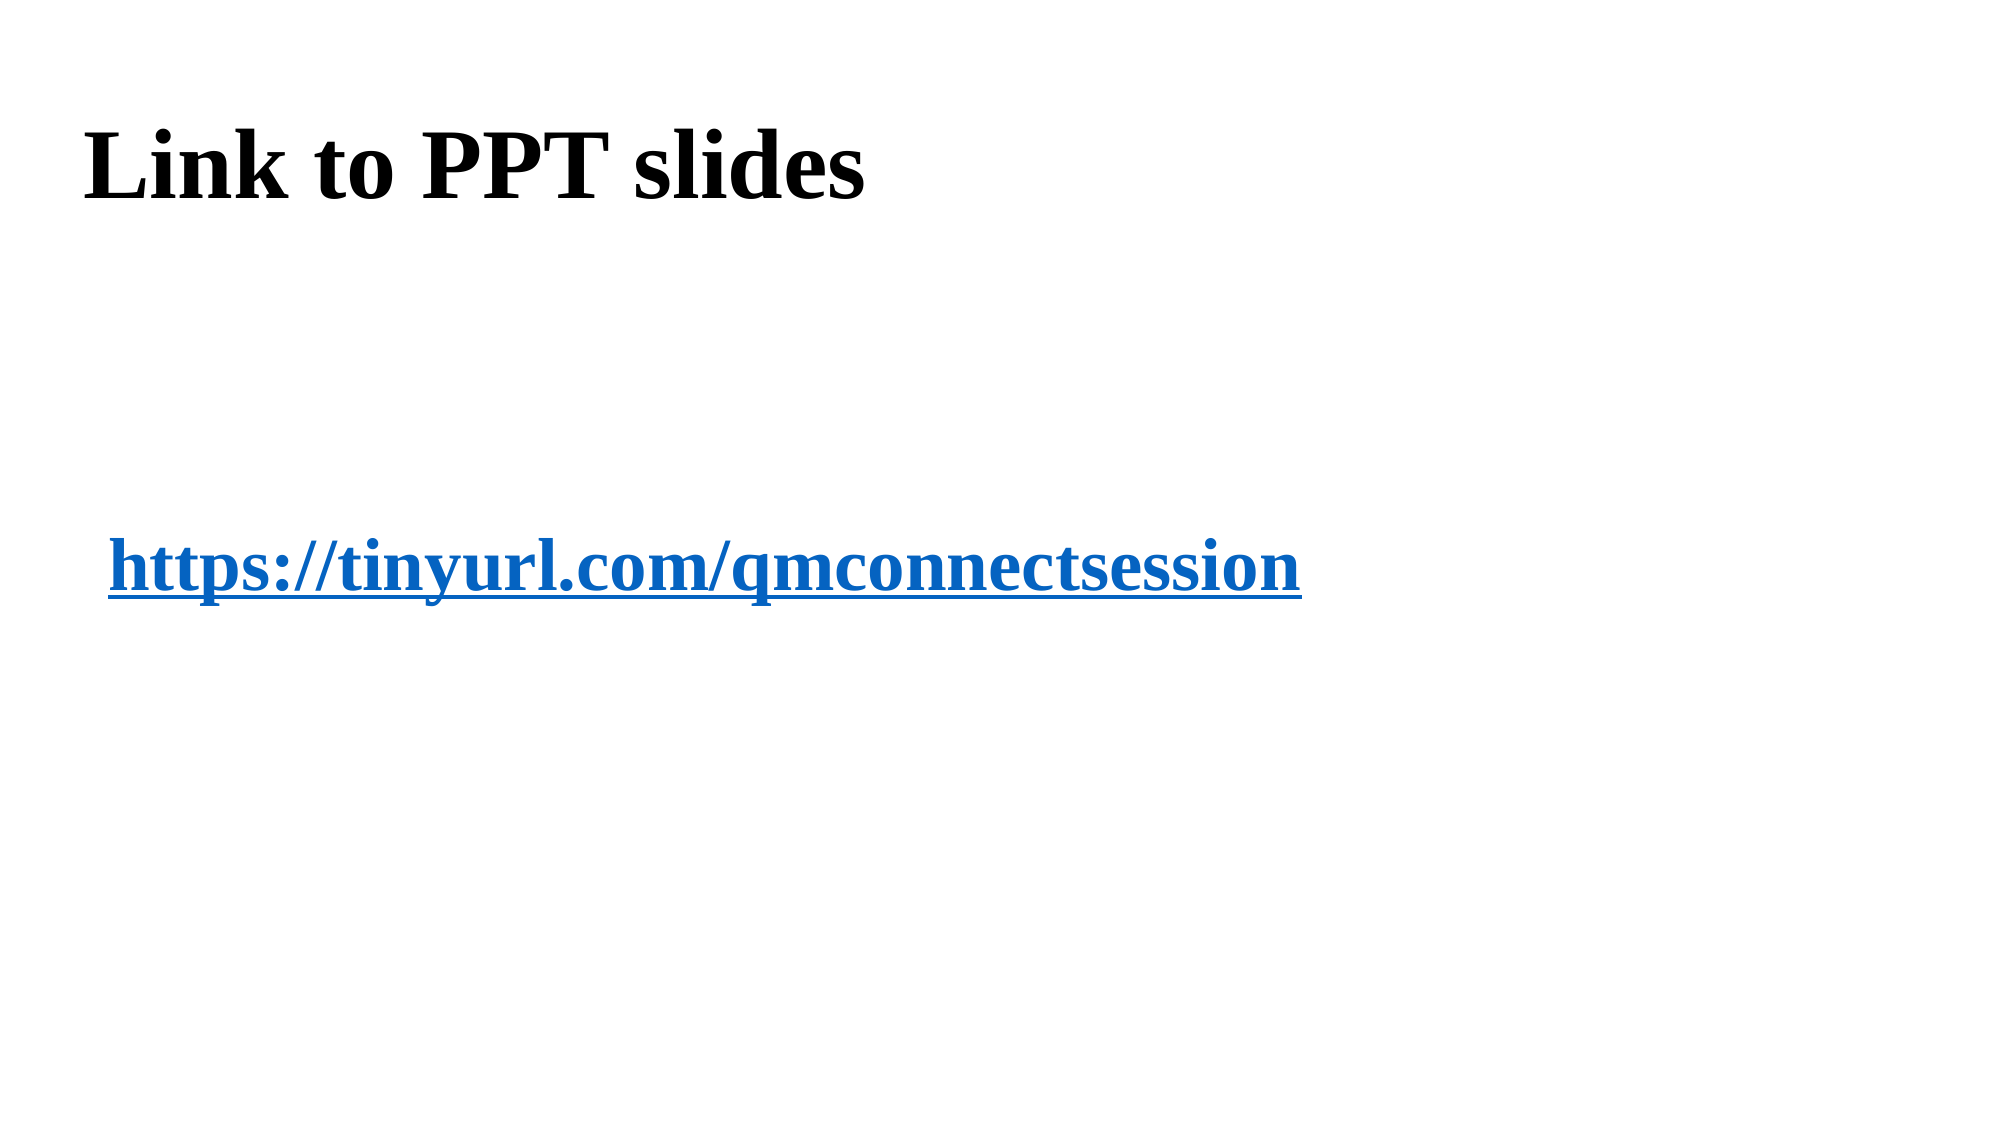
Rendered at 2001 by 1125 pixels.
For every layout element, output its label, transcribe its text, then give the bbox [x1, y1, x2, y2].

list https://tinyurl.com/qmconnectsession [68, 252, 1932, 1000]
title Link to PPT slides [68, 97, 1932, 223]
